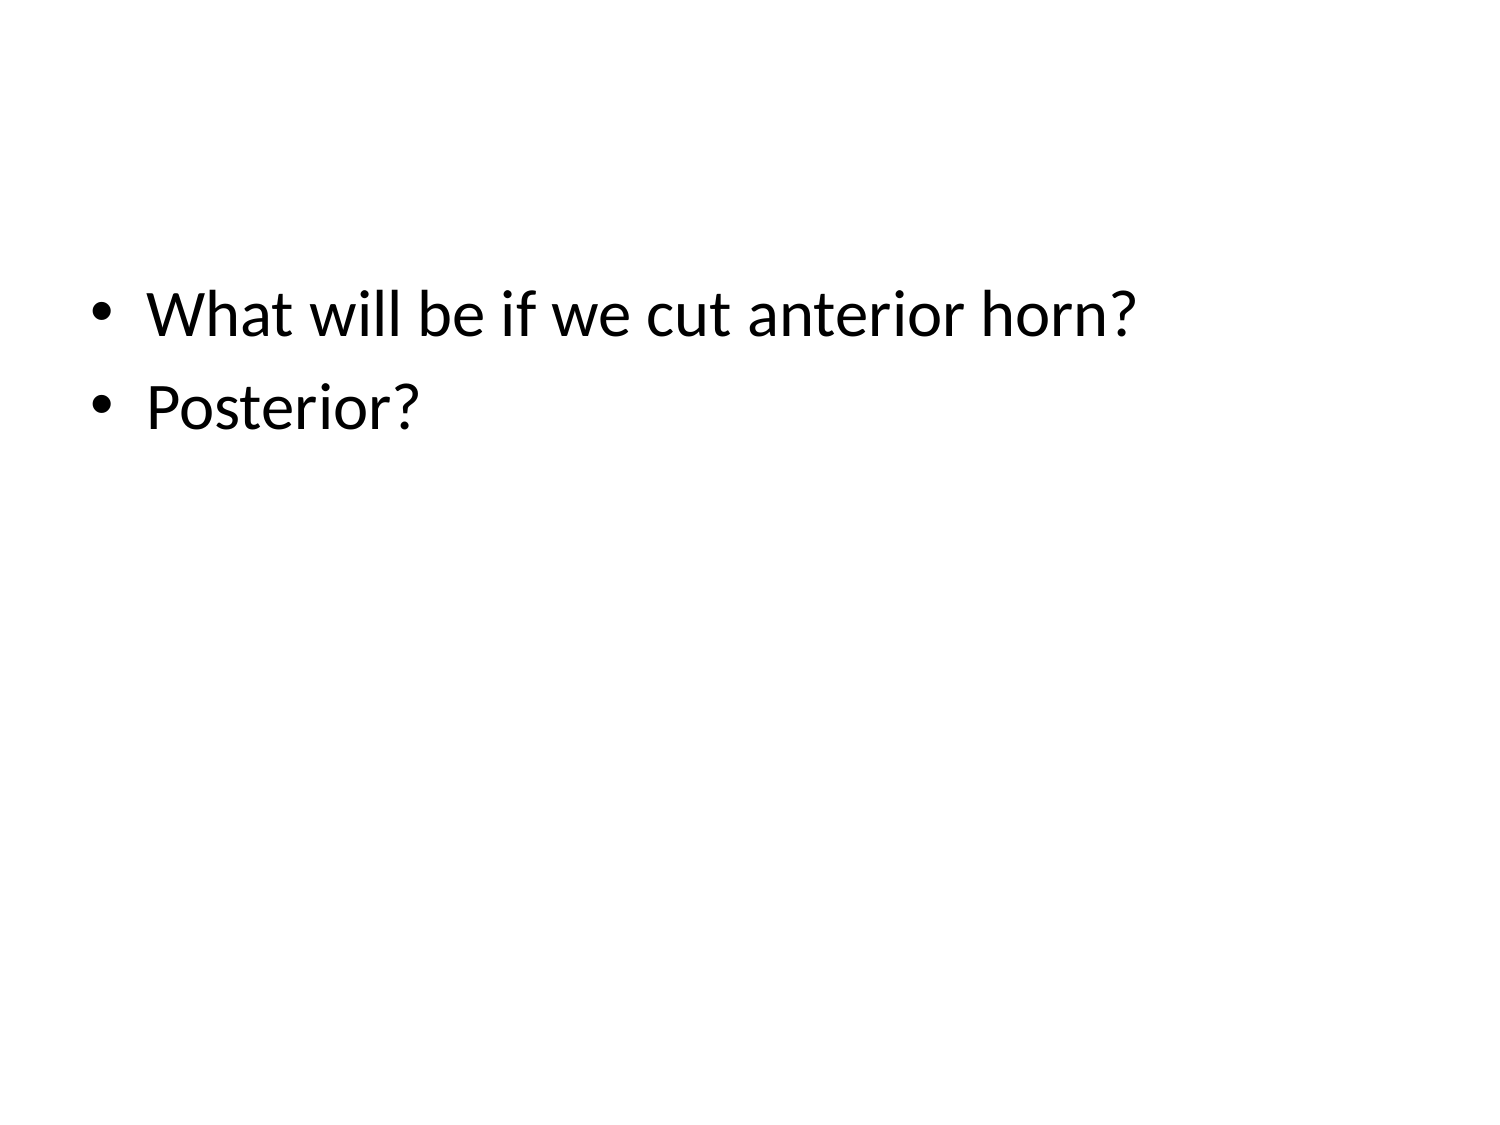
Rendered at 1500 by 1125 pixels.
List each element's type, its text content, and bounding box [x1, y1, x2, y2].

list What will be if we cut anterior horn? Posterior? [75, 262, 1425, 1005]
